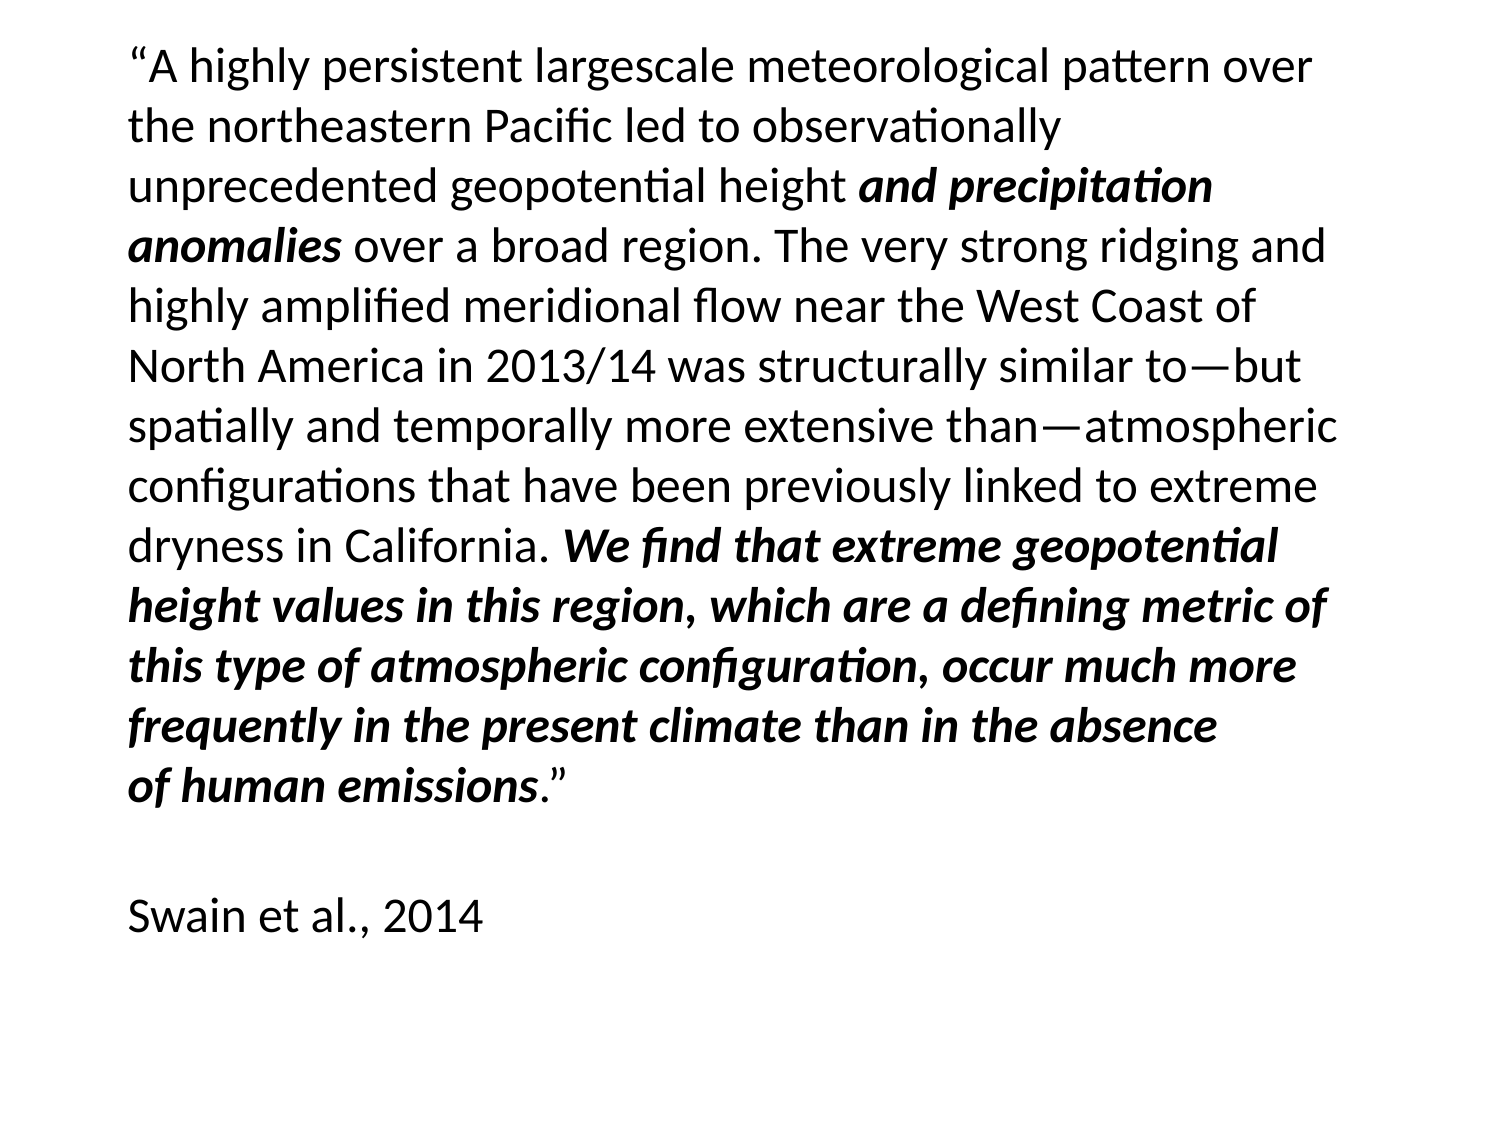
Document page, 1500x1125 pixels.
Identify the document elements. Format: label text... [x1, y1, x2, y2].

title “A highly persistent largescale meteorological pattern over the northeastern Pacific led to observationally unprecedented geopotential height and precipitation anomalies over a broad region. The very strong ridging and highly amplified meridional flow near the West Coast of North America in 2013/14 was structurally similar to—but spatially and temporally more extensive than—atmospheric configurations that have been previously linked to extreme dryness in California. We find that extreme geopotential height values in this region, which are a defining metric of this type of atmospheric configuration, occur much more frequently in the present climate than in the absence of human emissions.” Swain et al., 2014 [112, 37, 1388, 938]
